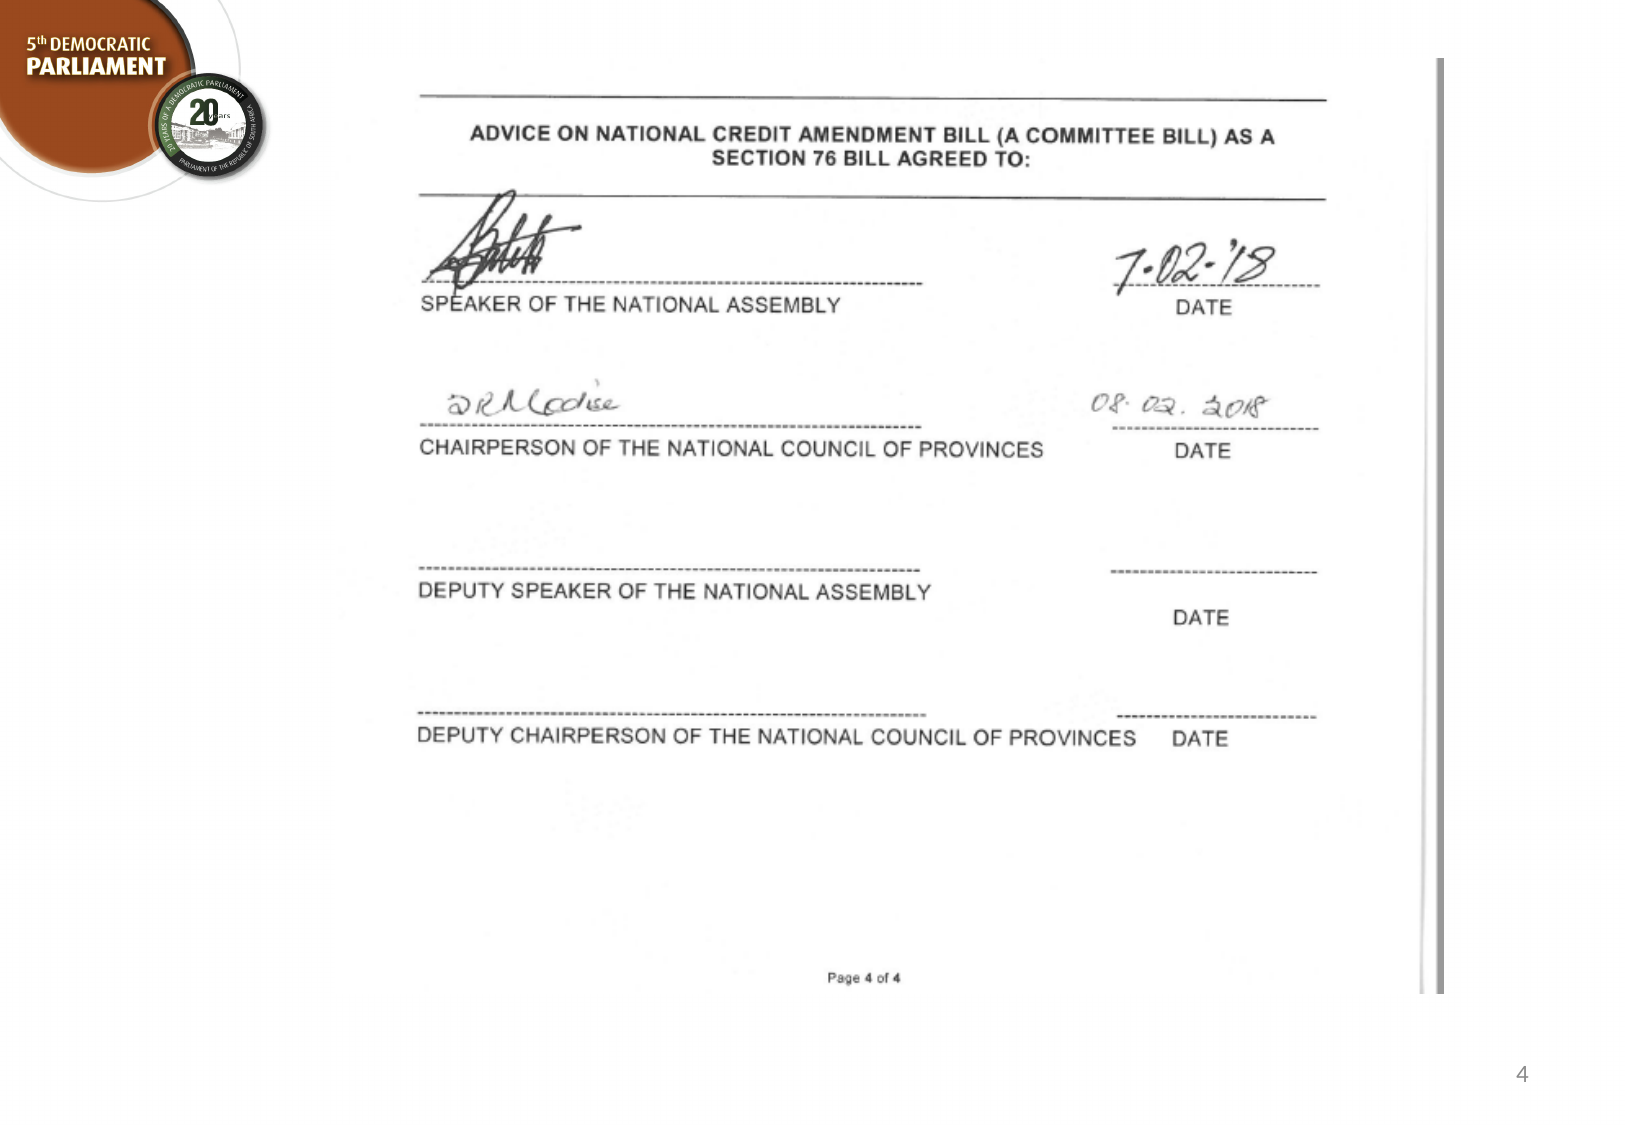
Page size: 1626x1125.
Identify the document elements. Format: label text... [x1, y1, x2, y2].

slide_number 4 [1164, 1042, 1544, 1103]
picture [0, 0, 1626, 1125]
